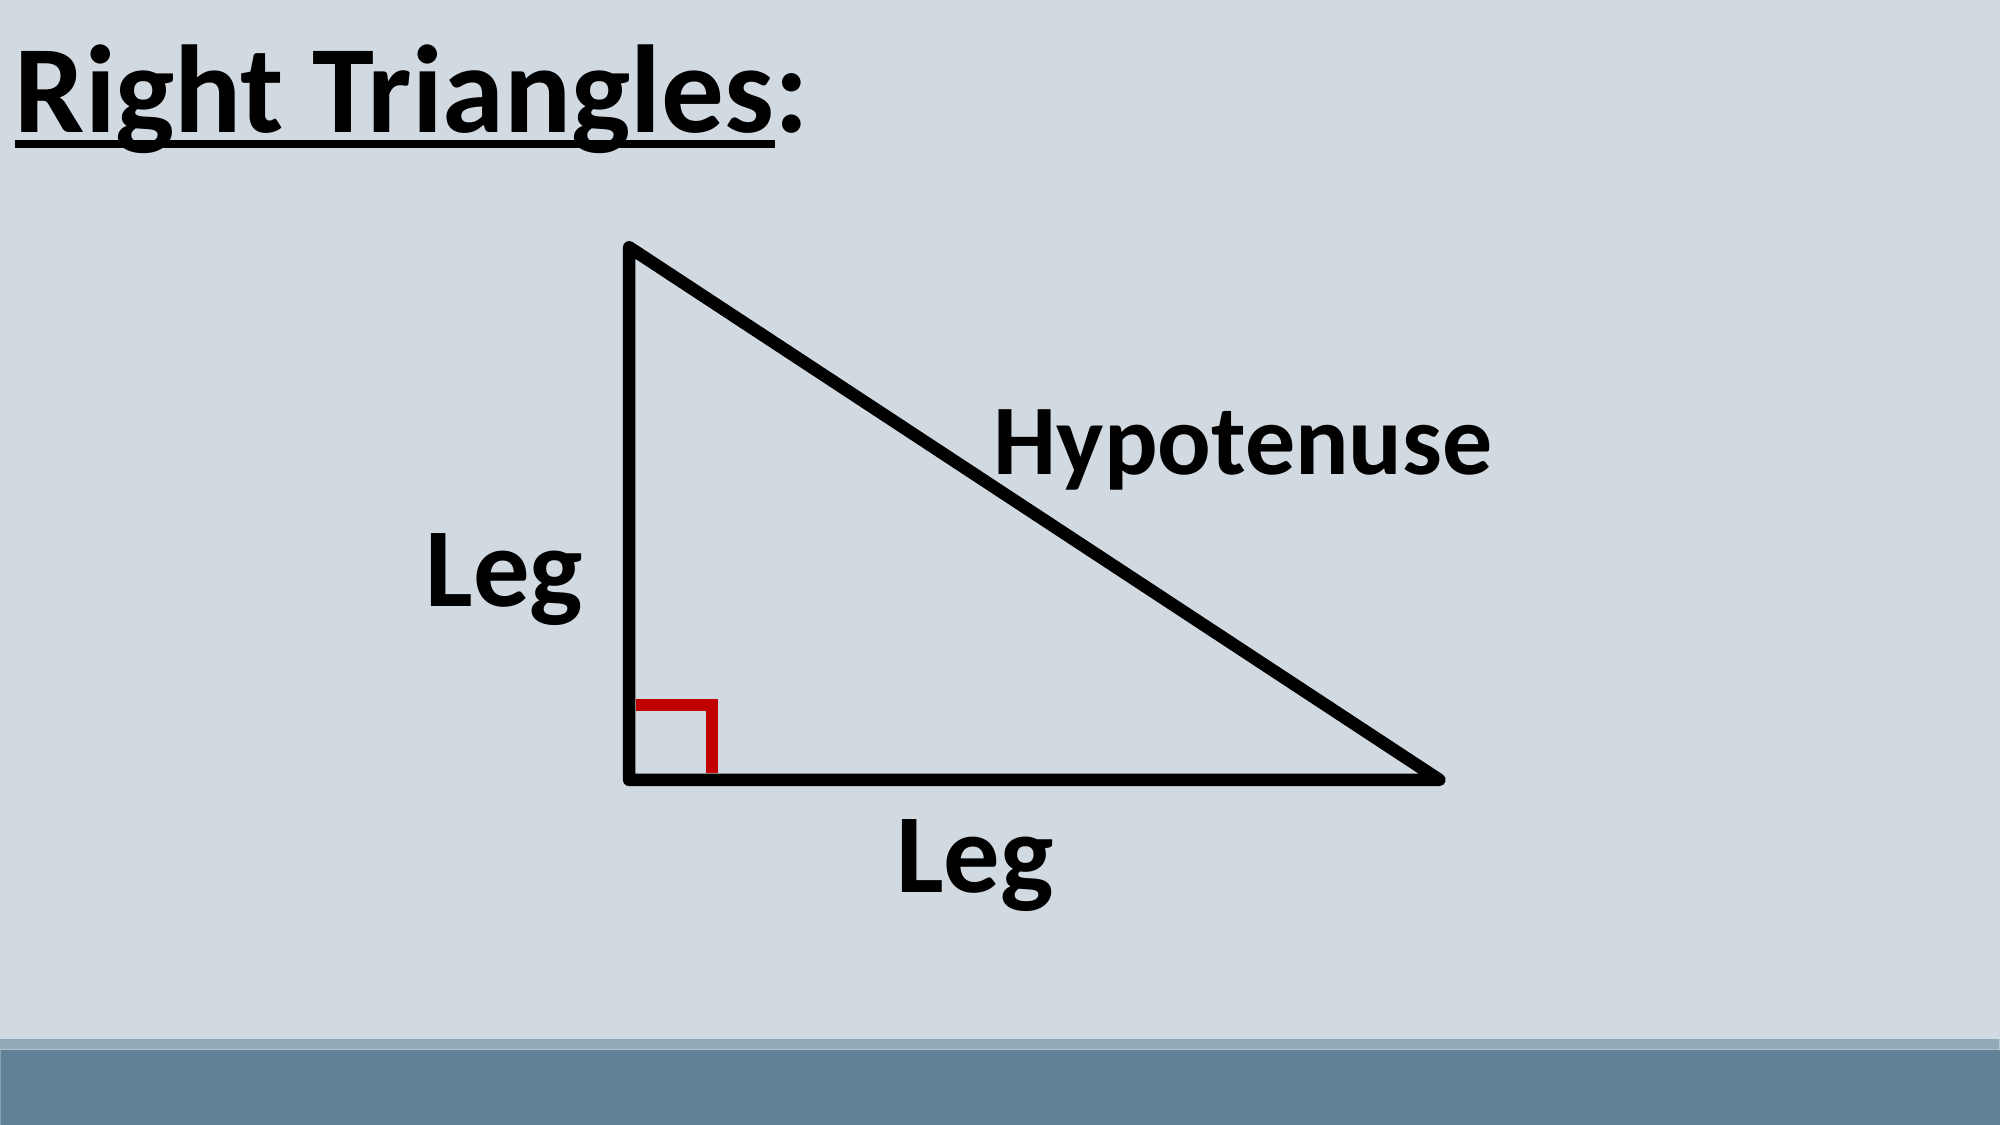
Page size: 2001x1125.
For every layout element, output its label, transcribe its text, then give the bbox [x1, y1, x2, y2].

text_box [627, 246, 1441, 782]
text_box Right Triangles: [0, 0, 2000, 190]
text_box Leg [410, 486, 599, 637]
text_box Leg [881, 773, 1078, 923]
text_box Hypotenuse [979, 367, 1514, 502]
